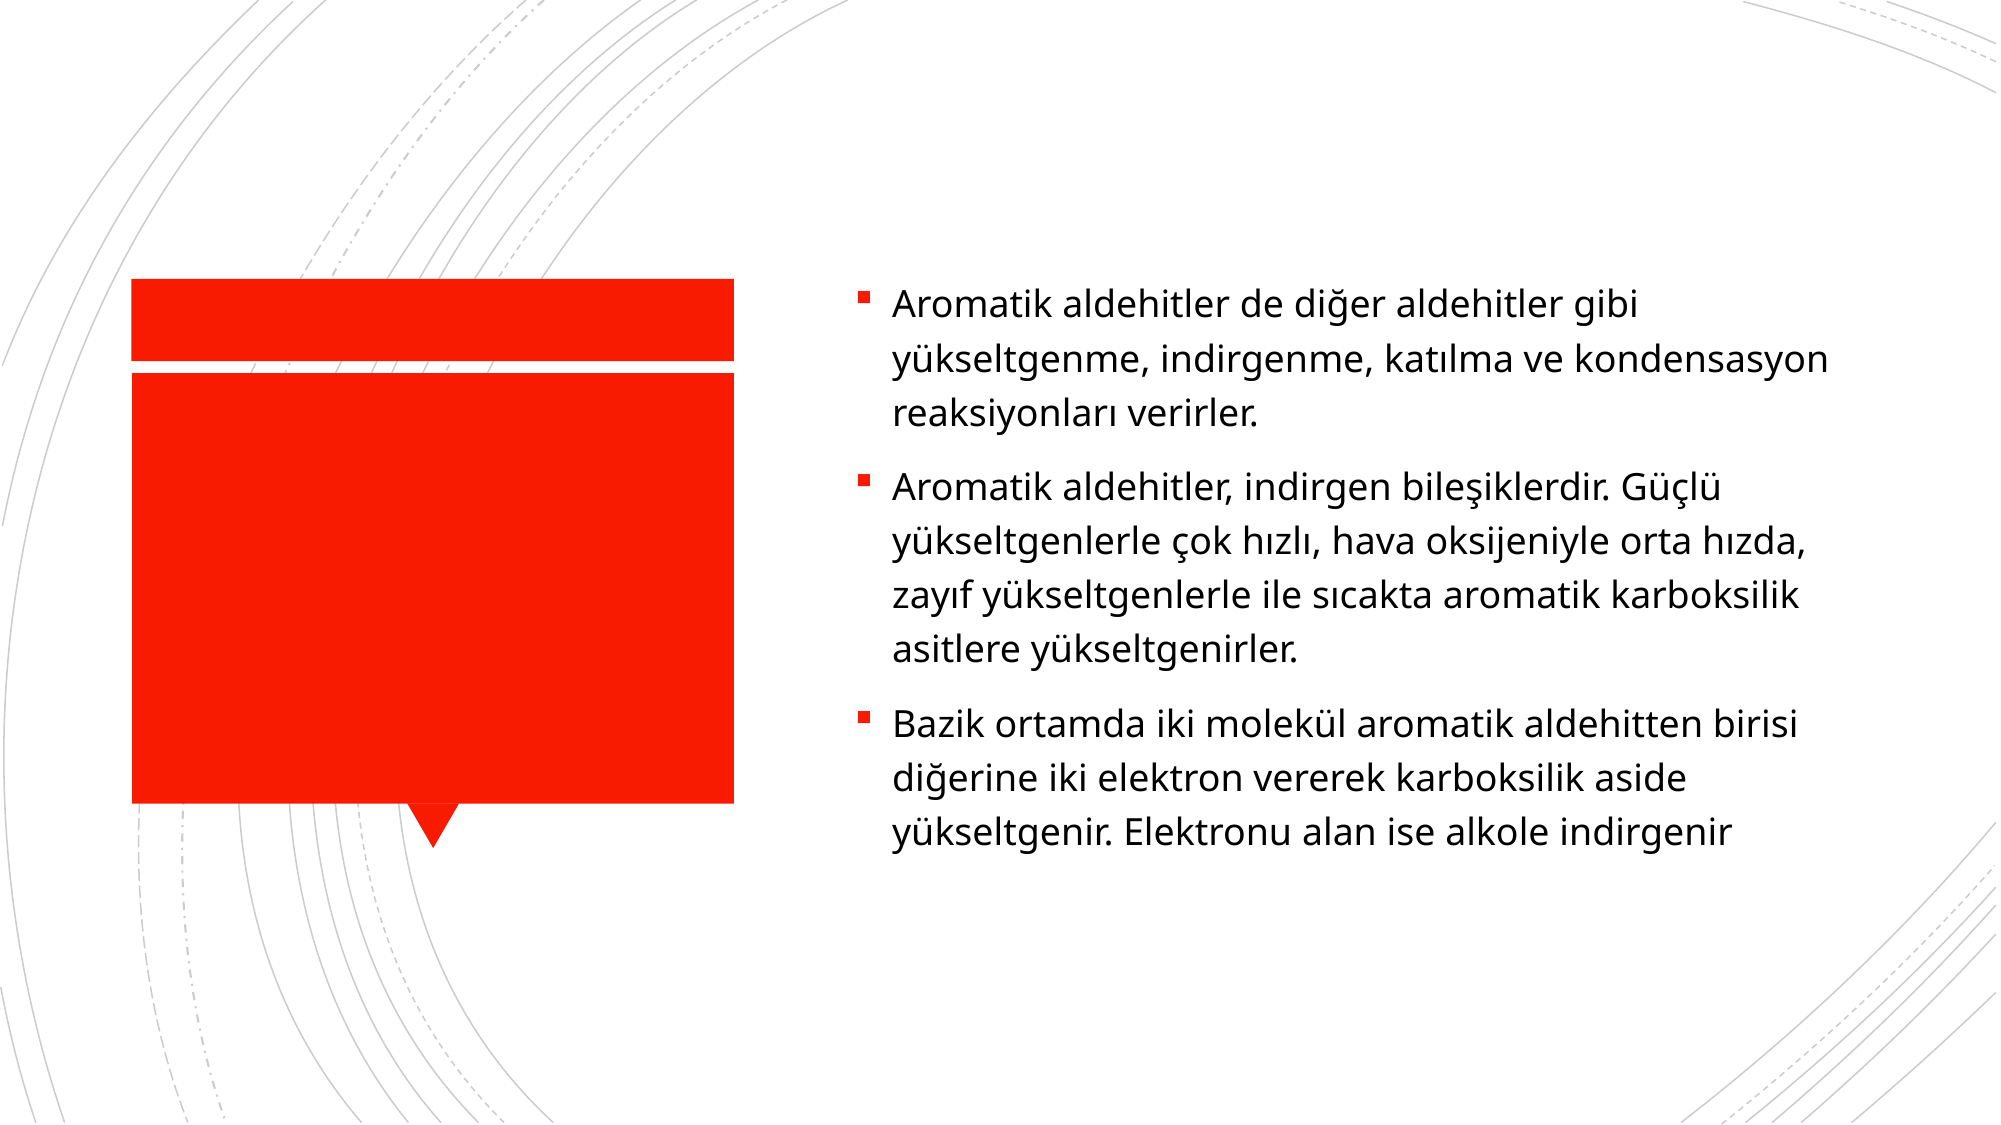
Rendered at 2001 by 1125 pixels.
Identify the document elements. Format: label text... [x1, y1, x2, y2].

list Aromatik aldehitler de diğer aldehitler gibi yükseltgenme, indirgenme, katılma ve kondensasyon reaksiyonları verirler. Aromatik aldehitler, indirgen bileşiklerdir. Güçlü yükseltgenlerle çok hızlı, hava oksijeniyle orta hızda, zayıf yükseltgenlerle ile sıcakta aromatik karboksilik asitlere yükseltgenirler. Bazik ortamda iki molekül aromatik aldehitten birisi diğerine iki elektron vererek karboksilik aside yükseltgenir. Elektronu alan ise alkole indirgenir [839, 131, 1871, 993]
